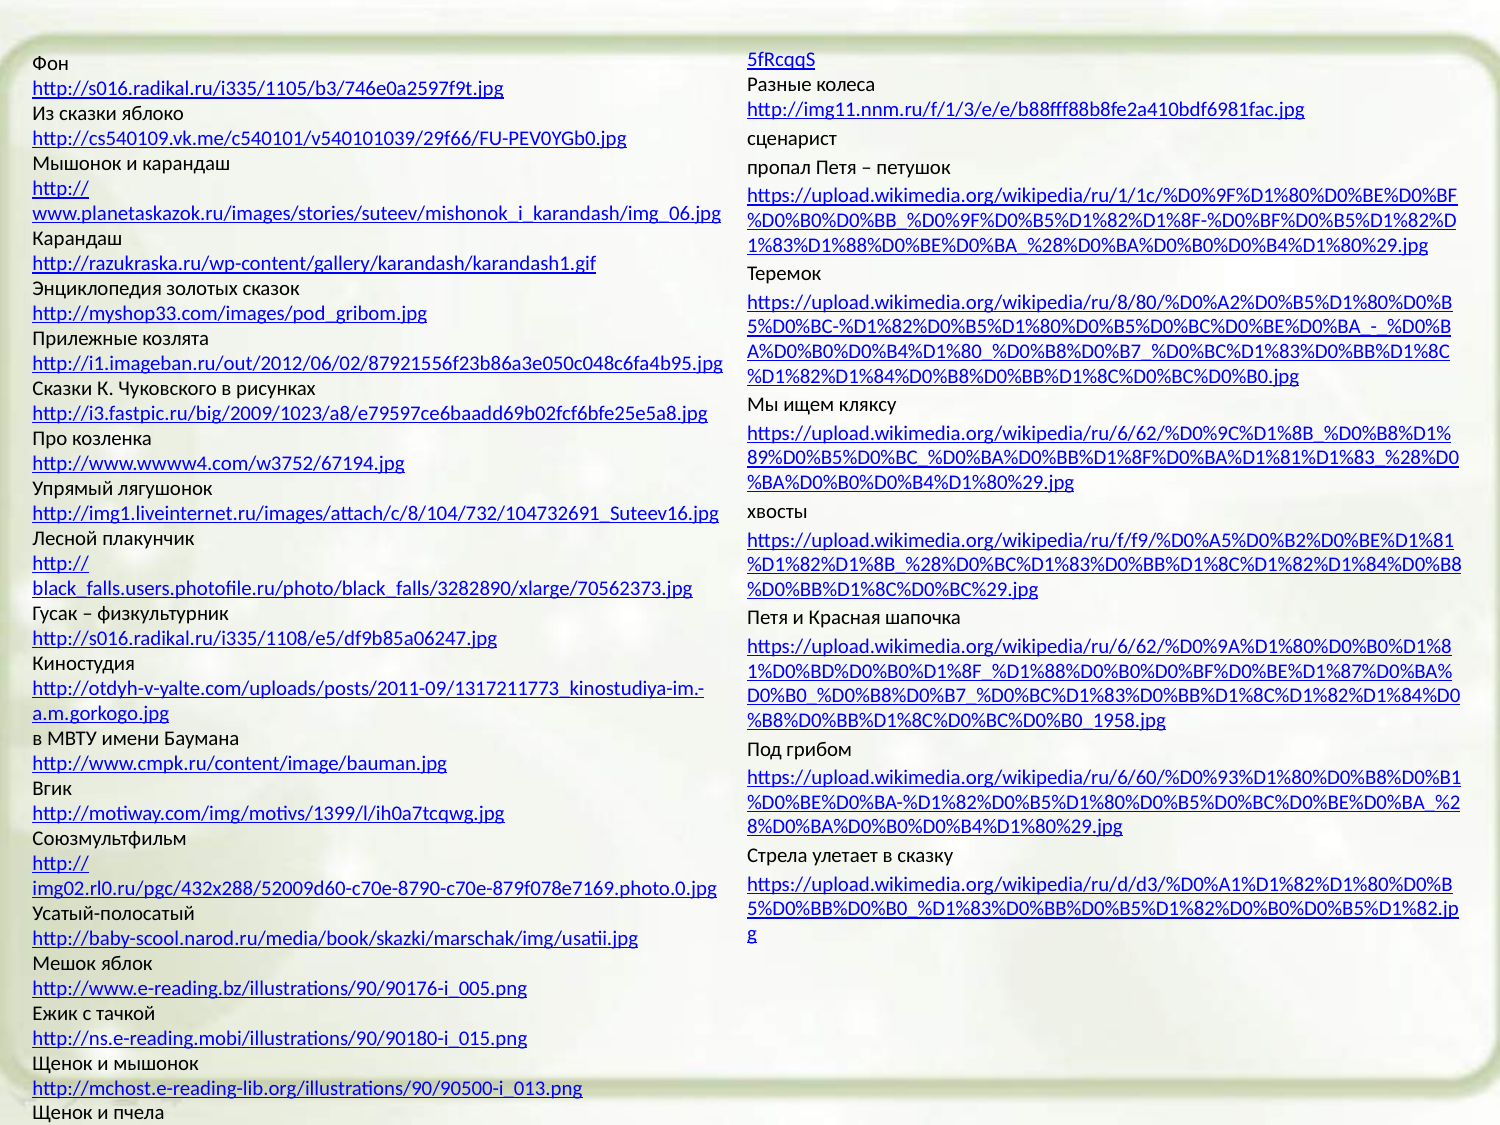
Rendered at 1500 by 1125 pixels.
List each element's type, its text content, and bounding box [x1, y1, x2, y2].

picture [0, 0, 1500, 1125]
text_box Фон http://s016.radikal.ru/i335/1105/b3/746e0a2597f9t.jpg Из сказки яблоко http://cs540109.vk.me/c540101/v540101039/29f66/FU-PEV0YGb0.jpg Мышонок и карандаш http://www.planetaskazok.ru/images/stories/suteev/mishonok_i_karandash/img_06.jpg Карандаш http://razukraska.ru/wp-content/gallery/karandash/karandash1.gif Энциклопедия золотых сказок http://myshop33.com/images/pod_gribom.jpg Прилежные козлята http://i1.imageban.ru/out/2012/06/02/87921556f23b86a3e050c048c6fa4b95.jpg Сказки К. Чуковского в рисунках http://i3.fastpic.ru/big/2009/1023/a8/e79597ce6baadd69b02fcf6bfe25e5a8.jpg Про козленка http://www.wwww4.com/w3752/67194.jpg Упрямый лягушонок http://img1.liveinternet.ru/images/attach/c/8/104/732/104732691_Suteev16.jpg Лесной плакунчик http://black_falls.users.photofile.ru/photo/black_falls/3282890/xlarge/70562373.jpg Гусак – физкультурник http://s016.radikal.ru/i335/1108/e5/df9b85a06247.jpg Киностудия http://otdyh-v-yalte.com/uploads/posts/2011-09/1317211773_kinostudiya-im.-a.m.gorkogo.jpg в МВТУ имени Баумана http://www.cmpk.ru/content/image/bauman.jpg Вгик http://motiway.com/img/motivs/1399/l/ih0a7tcqwg.jpg Союзмультфильм http://img02.rl0.ru/pgc/432x288/52009d60-c70e-8790-c70e-879f078e7169.photo.0.jpg Усатый-полосатый http://baby-scool.narod.ru/media/book/skazki/marschak/img/usatii.jpg Мешок яблок http://www.e-reading.bz/illustrations/90/90176-i_005.png Ежик с тачкой http://ns.e-reading.mobi/illustrations/90/90180-i_015.png Щенок и мышонок http://mchost.e-reading-lib.org/illustrations/90/90500-i_013.png Щенок и пчела http://ocka3ke.ru/sites/default/files/styles/large_tale/public/kto_skazal_myau_3.jpg?itok=i5fRcqqS Разные колеса http://img11.nnm.ru/f/1/3/e/e/b88fff88b8fe2a410bdf6981fac.jpg сценарист пропал Петя – петушок https://upload.wikimedia.org/wikipedia/ru/1/1c/%D0%9F%D1%80%D0%BE%D0%BF%D0%B0%D0%BB_%D0%9F%D0%B5%D1%82%D1%8F-%D0%BF%D0%B5%D1%82%D1%83%D1%88%D0%BE%D0%BA_%28%D0%BA%D0%B0%D0%B4%D1%80%29.jpg Теремок https://upload.wikimedia.org/wikipedia/ru/8/80/%D0%A2%D0%B5%D1%80%D0%B5%D0%BC-%D1%82%D0%B5%D1%80%D0%B5%D0%BC%D0%BE%D0%BA_-_%D0%BA%D0%B0%D0%B4%D1%80_%D0%B8%D0%B7_%D0%BC%D1%83%D0%BB%D1%8C%D1%82%D1%84%D0%B8%D0%BB%D1%8C%D0%BC%D0%B0.jpg Мы ищем кляксу https://upload.wikimedia.org/wikipedia/ru/6/62/%D0%9C%D1%8B_%D0%B8%D1%89%D0%B5%D0%BC_%D0%BA%D0%BB%D1%8F%D0%BA%D1%81%D1%83_%28%D0%BA%D0%B0%D0%B4%D1%80%29.jpg хвосты https://upload.wikimedia.org/wikipedia/ru/f/f9/%D0%A5%D0%B2%D0%BE%D1%81%D1%82%D1%8B_%28%D0%BC%D1%83%D0%BB%D1%8C%D1%82%D1%84%D0%B8%D0%BB%D1%8C%D0%BC%29.jpg Петя и Красная шапочка https://upload.wikimedia.org/wikipedia/ru/6/62/%D0%9A%D1%80%D0%B0%D1%81%D0%BD%D0%B0%D1%8F_%D1%88%D0%B0%D0%BF%D0%BE%D1%87%D0%BA%D0%B0_%D0%B8%D0%B7_%D0%BC%D1%83%D0%BB%D1%8C%D1%82%D1%84%D0%B8%D0%BB%D1%8C%D0%BC%D0%B0_1958.jpg Под грибом https://upload.wikimedia.org/wikipedia/ru/6/60/%D0%93%D1%80%D0%B8%D0%B1%D0%BE%D0%BA-%D1%82%D0%B5%D1%80%D0%B5%D0%BC%D0%BE%D0%BA_%28%D0%BA%D0%B0%D0%B4%D1%80%29.jpg Стрела улетает в сказку https://upload.wikimedia.org/wikipedia/ru/d/d3/%D0%A1%D1%82%D1%80%D0%B5%D0%BB%D0%B0_%D1%83%D0%BB%D0%B5%D1%82%D0%B0%D0%B5%D1%82.jpg [17, 42, 1477, 1125]
